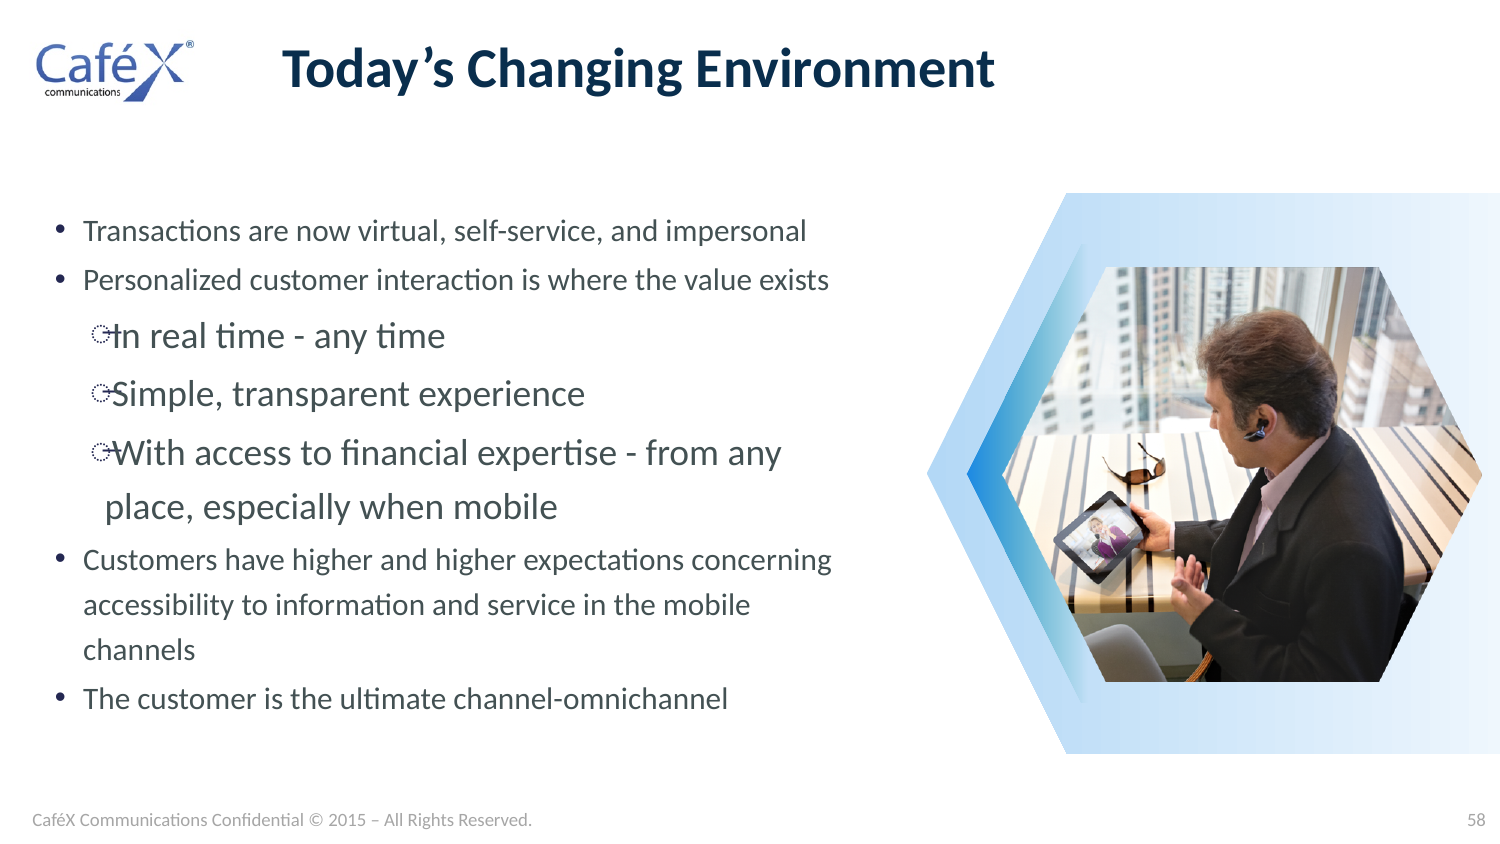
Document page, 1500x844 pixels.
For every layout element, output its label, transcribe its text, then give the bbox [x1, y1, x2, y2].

title Today’s Changing Environment [267, 24, 1462, 118]
picture [29, 29, 195, 115]
picture [1002, 267, 1483, 683]
footer CaféX Communications Confidential © 2015 – All Rights Reserved. [17, 799, 658, 844]
text_box Transactions are now virtual, self-service, and impersonal Personalized customer interaction is where the value exists In real time - any time Simple, transparent experience With access to financial expertise - from any place, especially when mobile Customers have higher and higher expectations concerning accessibility to information and service in the mobile channels The customer is the ultimate channel-omnichannel [43, 197, 852, 722]
slide_number 58 [1150, 799, 1500, 844]
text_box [926, 192, 1500, 755]
